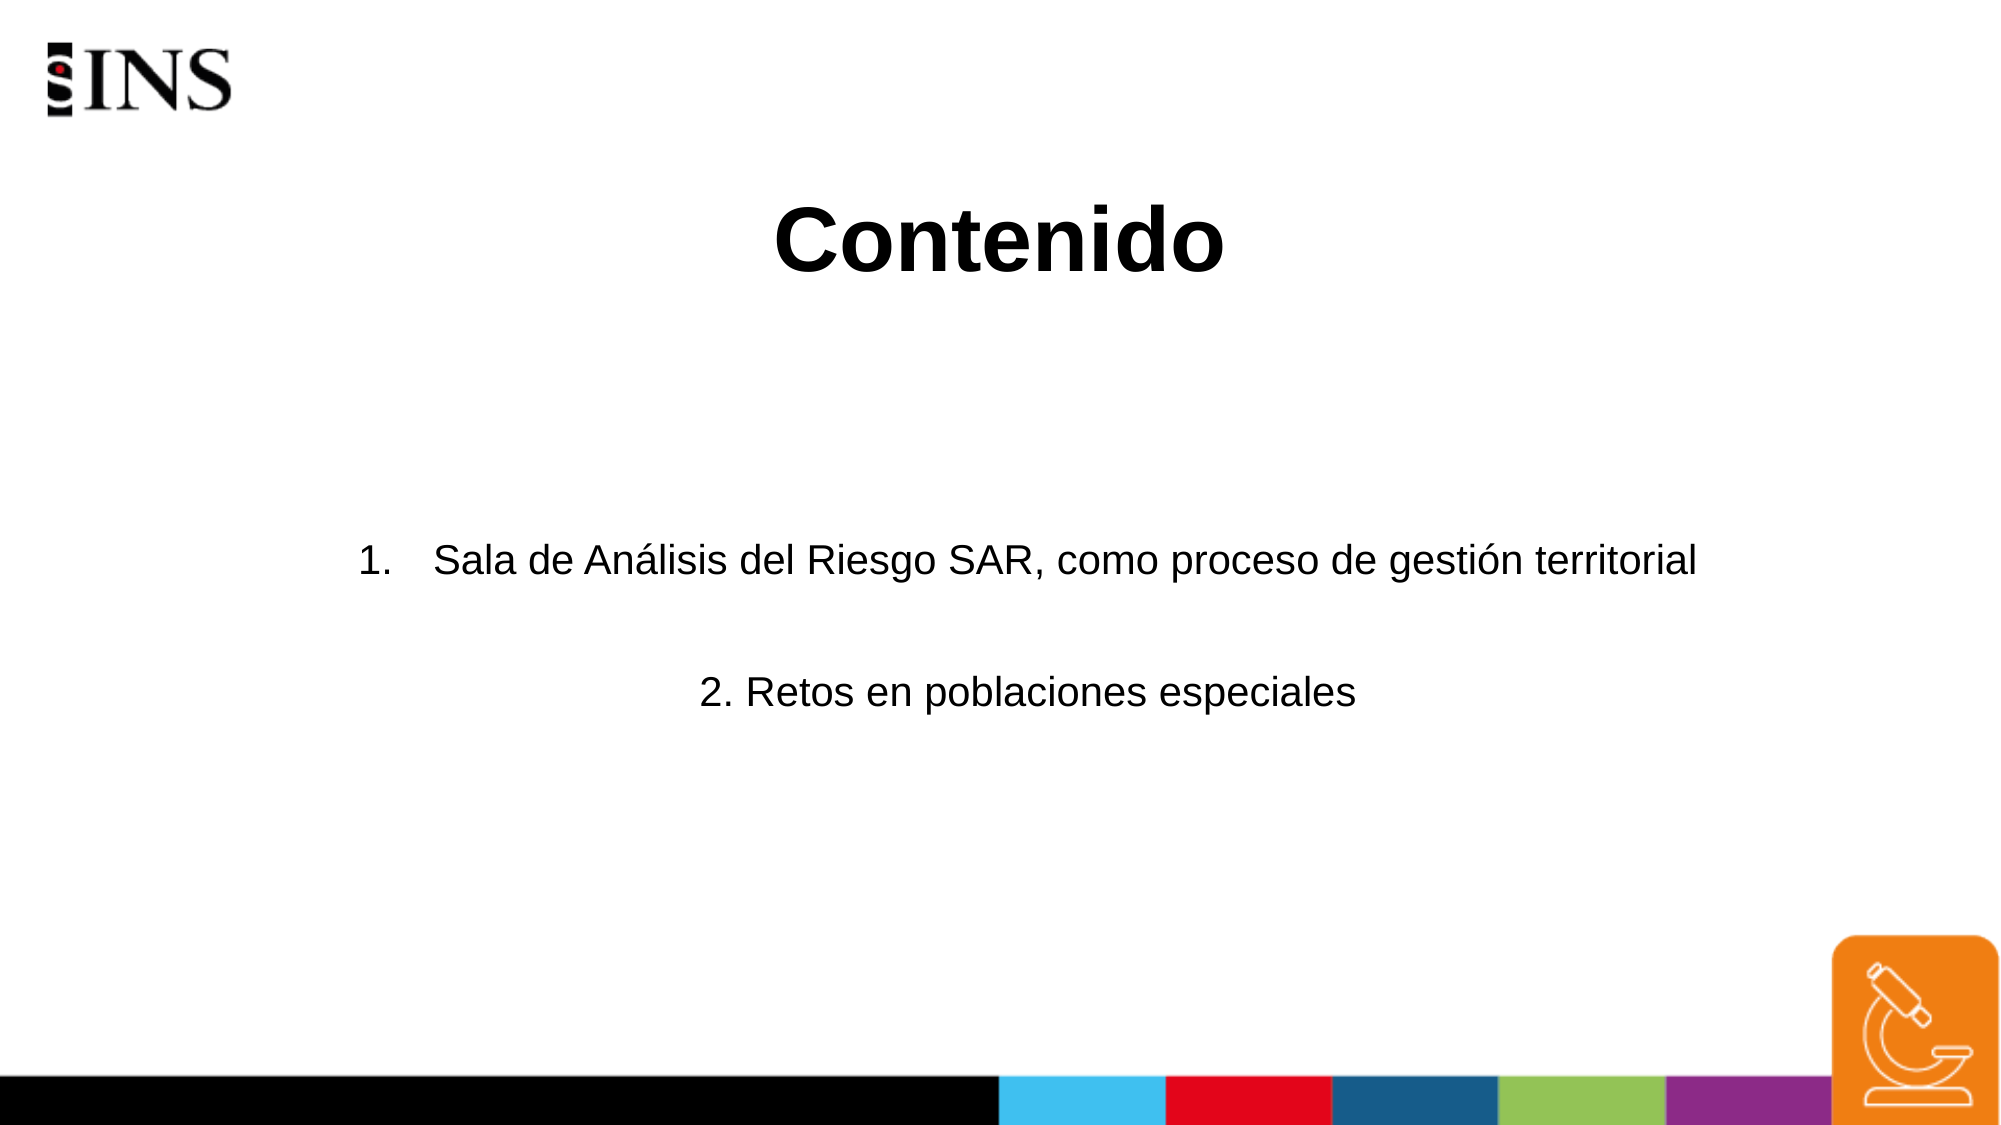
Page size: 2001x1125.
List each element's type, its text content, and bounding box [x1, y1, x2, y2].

title Contenido [137, 128, 1863, 356]
list Sala de Análisis del Riesgo SAR, como proceso de gestión territorial 2. Retos en poblaciones especiales [333, 531, 1723, 844]
picture [0, 0, 2001, 1125]
